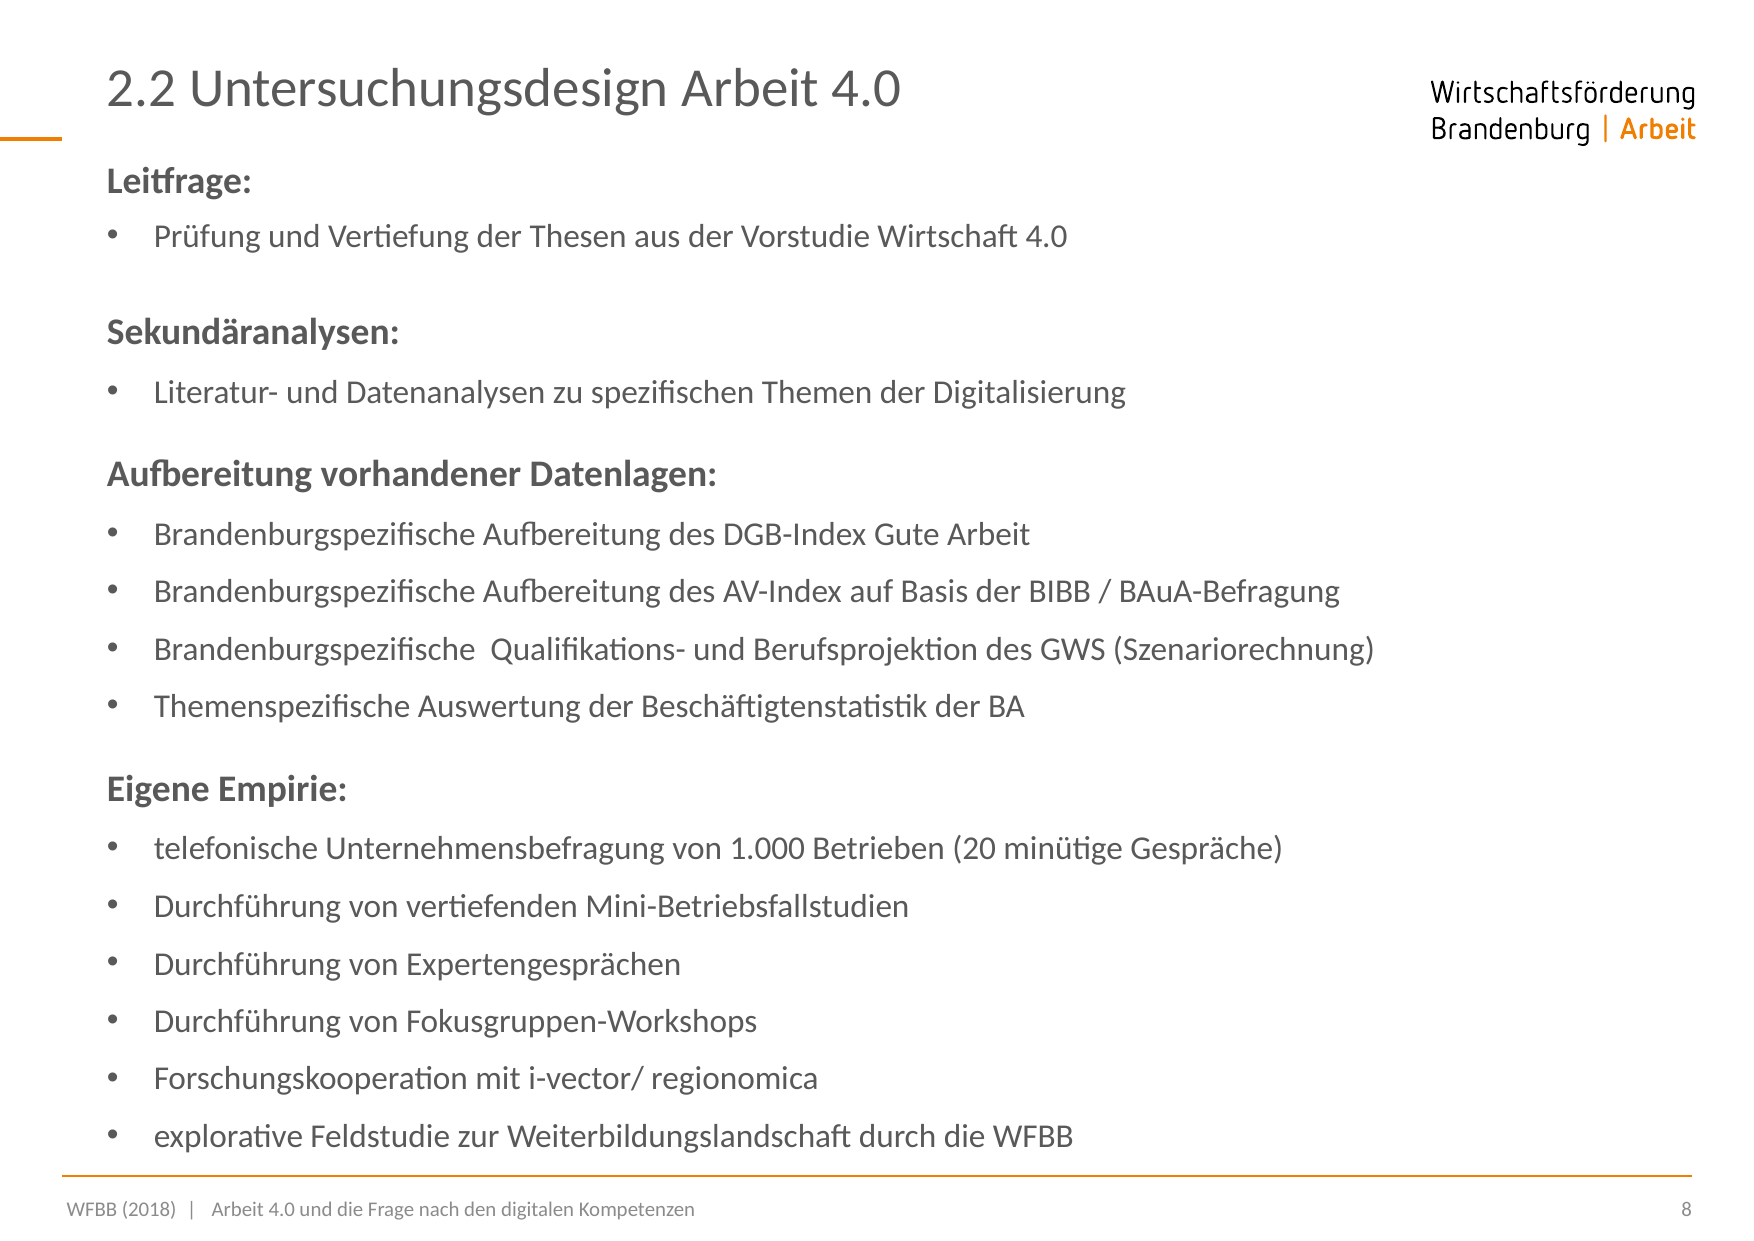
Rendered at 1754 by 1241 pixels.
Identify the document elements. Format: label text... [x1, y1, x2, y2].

slide_number 8 [1587, 1177, 1692, 1239]
text_box Leitfrage: Prüfung und Vertiefung der Thesen aus der Vorstudie Wirtschaft 4.0 Sekundäranalysen: Literatur- und Datenanalysen zu spezifischen Themen der Digitalisierung Aufbereitung vorhandener Datenlagen: Brandenburgspezifische Aufbereitung des DGB-Index Gute Arbeit Brandenburgspezifische Aufbereitung des AV-Index auf Basis der BIBB / BAuA-Befragung Brandenburgspezifische Qualifikations- und Berufsprojektion des GWS (Szenariorechnung) Themenspezifische Auswertung der Beschäftigtenstatistik der BA Eigene Empirie: telefonische Unternehmensbefragung von 1.000 Betrieben (20 minütige Gespräche) Durchführung von vertiefenden Mini-Betriebsfallstudien Durchführung von Expertengesprächen Durchführung von Fokusgruppen-Workshops Forschungskooperation mit i-vector/ regionomica explorative Feldstudie zur Weiterbildungslandschaft durch die WFBB [92, 149, 1705, 1162]
footer WFBB (2018) | Arbeit 4.0 und die Frage nach den digitalen Kompetenzen [62, 1177, 1587, 1239]
text_box 2.2 Untersuchungsdesign Arbeit 4.0 [92, 43, 1268, 125]
